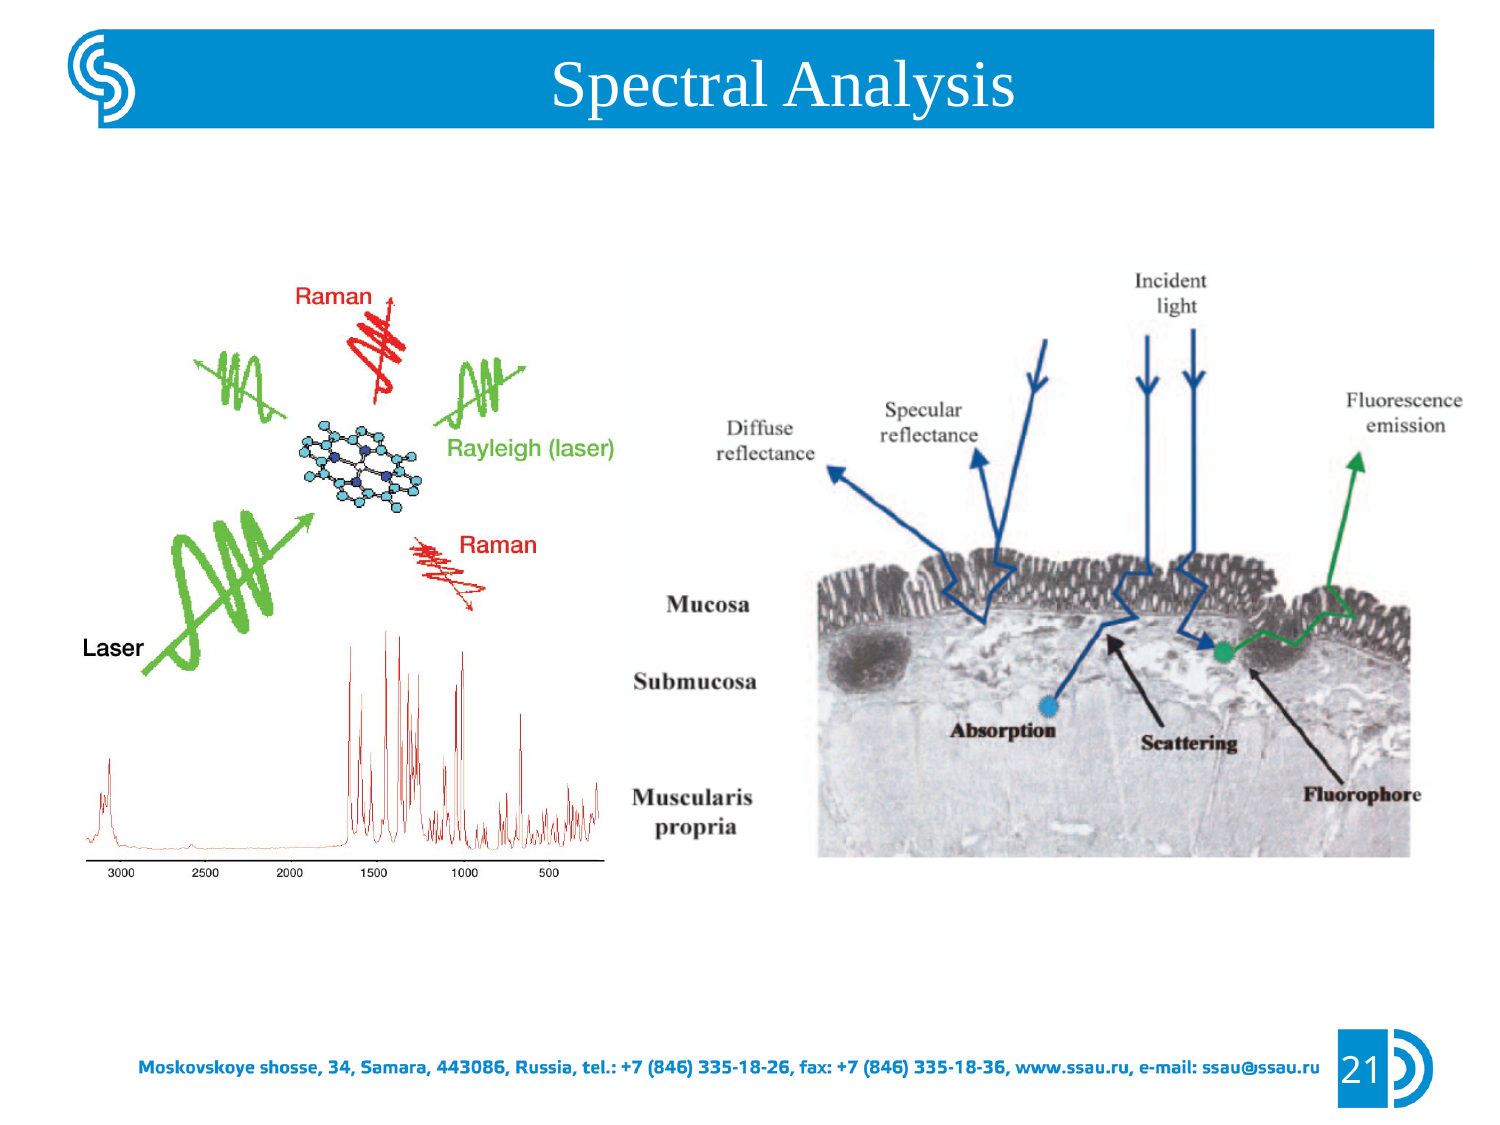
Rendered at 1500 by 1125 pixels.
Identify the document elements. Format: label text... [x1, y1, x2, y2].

text_box 21 [1323, 1038, 1401, 1105]
picture [0, 0, 1500, 1125]
text_box Spectral Analysis [135, 32, 1432, 127]
